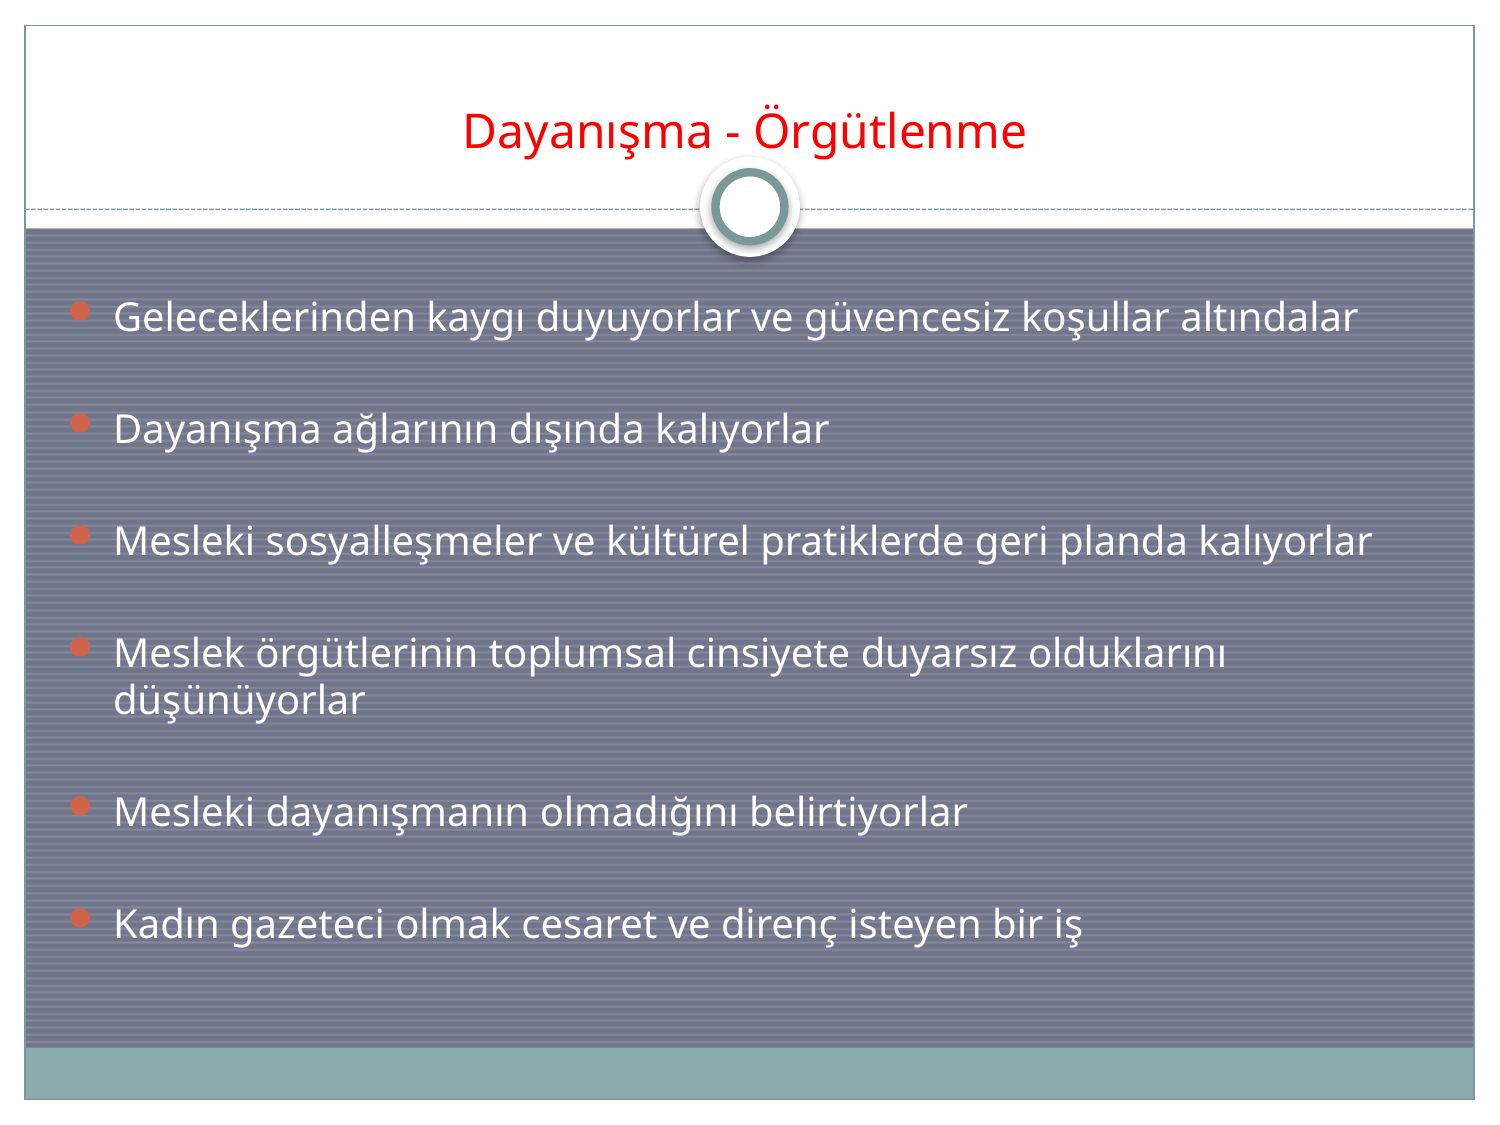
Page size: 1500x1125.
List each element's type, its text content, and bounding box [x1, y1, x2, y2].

list Geleceklerinden kaygı duyuyorlar ve güvencesiz koşullar altındalar Dayanışma ağlarının dışında kalıyorlar Mesleki sosyalleşmeler ve kültürel pratiklerde geri planda kalıyorlar Meslek örgütlerinin toplumsal cinsiyete duyarsız olduklarını düşünüyorlar Mesleki dayanışmanın olmadığını belirtiyorlar Kadın gazeteci olmak cesaret ve direnç isteyen bir iş [52, 284, 1447, 961]
text_box Dayanışma - Örgütlenme [159, 66, 1286, 166]
